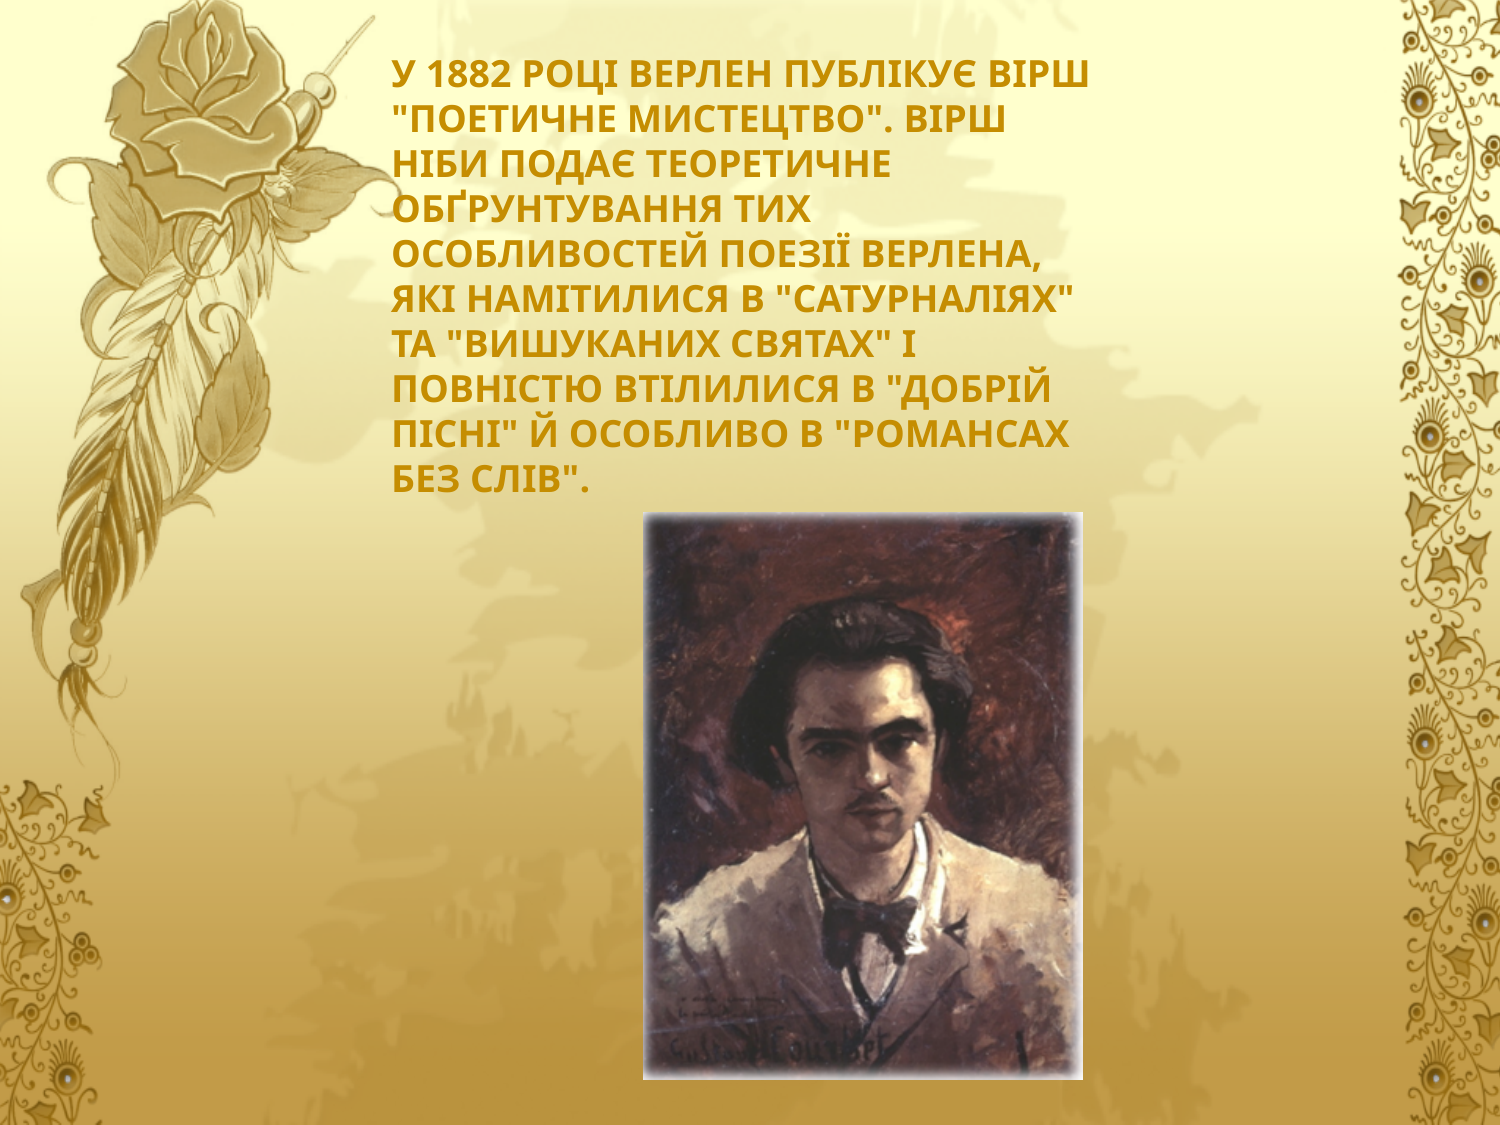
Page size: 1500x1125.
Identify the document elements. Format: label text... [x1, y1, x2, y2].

picture [0, 0, 1500, 1125]
text_box У 1882 році Верлен публікує вірш "Поетичне мистецтво". Вірш ніби подає теоретичне обґрунтування тих особливостей поезії Верлена, які намітилися в "Сатурналіях" та "Вишуканих святах" і повністю втілилися в "Добрій пісні" й особливо в "Романсах без слів". [376, 42, 1127, 508]
